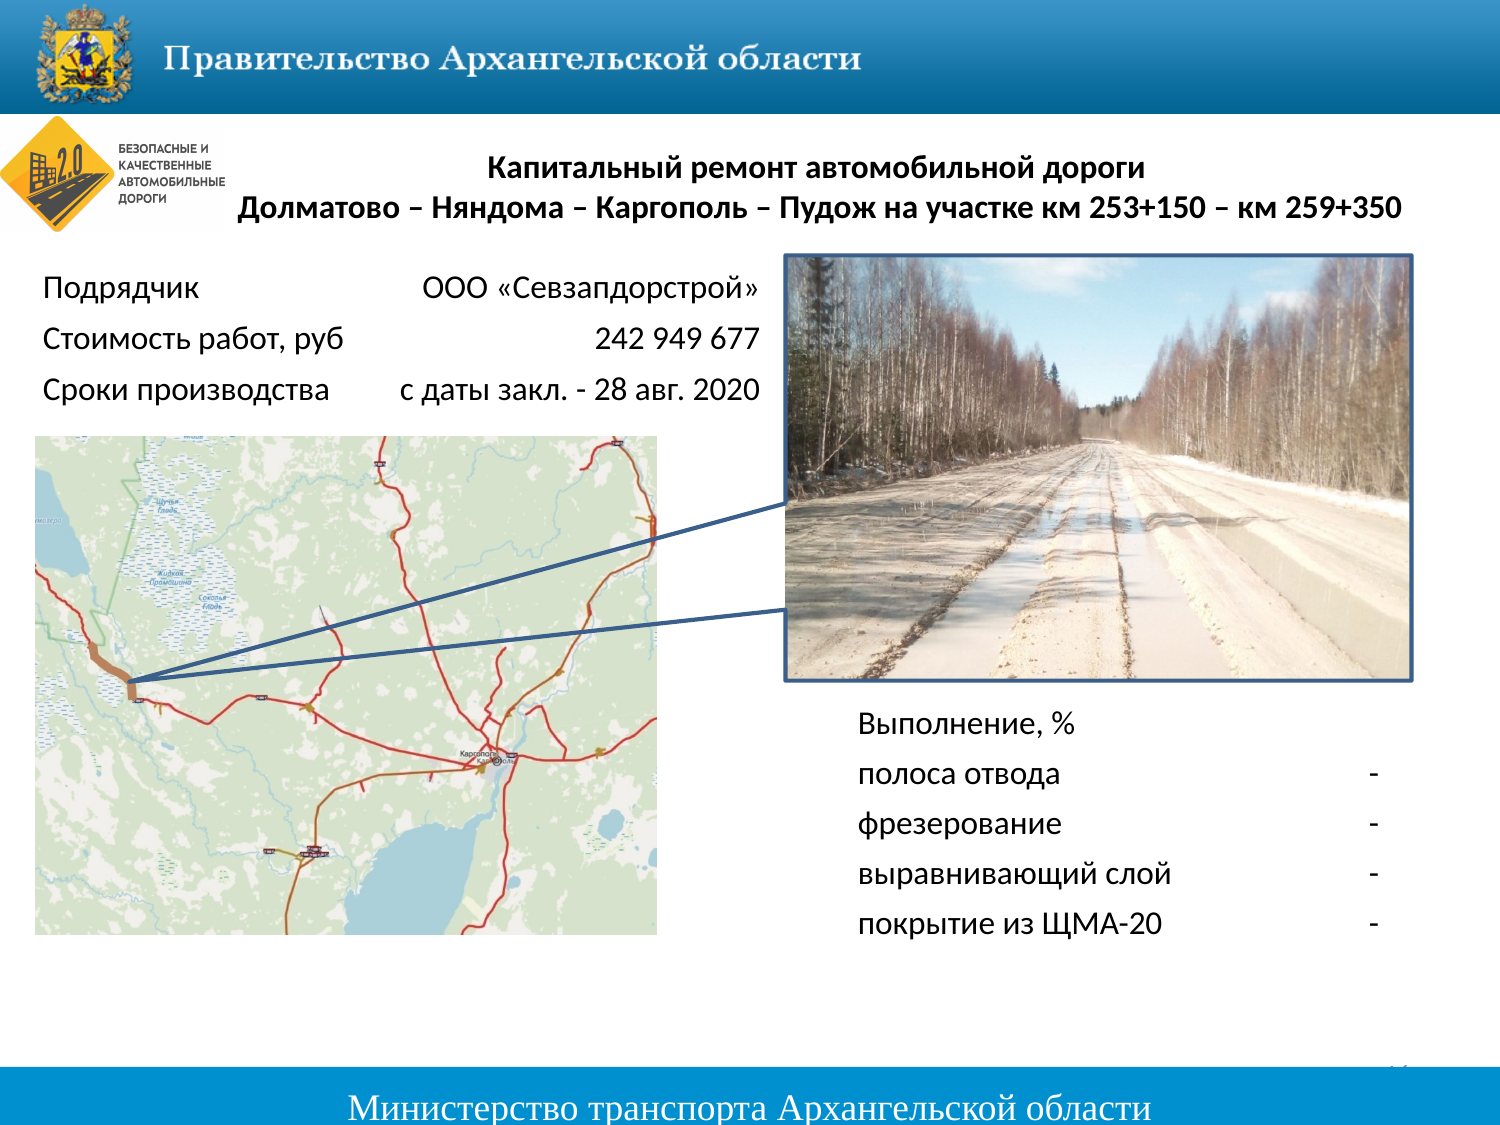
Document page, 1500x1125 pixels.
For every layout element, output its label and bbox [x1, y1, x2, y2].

text_box [0, 0, 1500, 1125]
